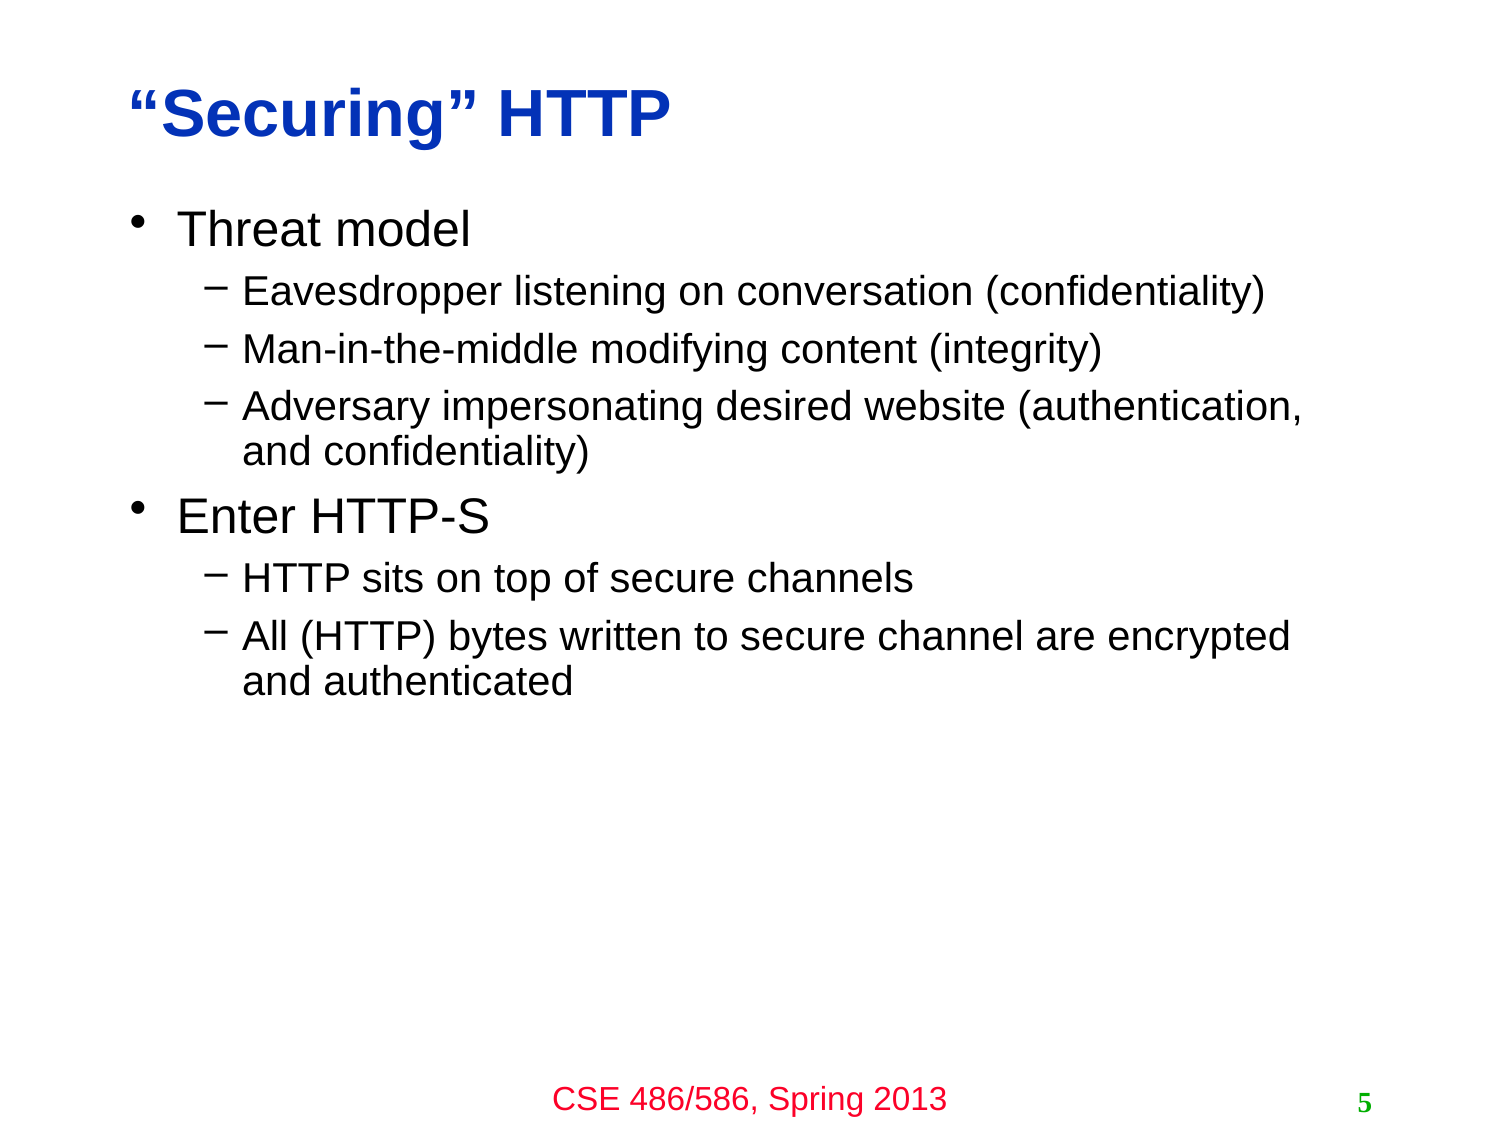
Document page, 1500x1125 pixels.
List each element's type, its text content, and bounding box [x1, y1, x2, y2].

slide_number 5 [1074, 1076, 1388, 1125]
title “Securing” HTTP [112, 53, 1310, 176]
list Threat model Eavesdropper listening on conversation (confidentiality) Man-in-the-middle modifying content (integrity) Adversary impersonating desired website (authentication, and confidentiality) Enter HTTP-S HTTP sits on top of secure channels All (HTTP) bytes written to secure channel are encrypted and authenticated [114, 195, 1376, 1005]
